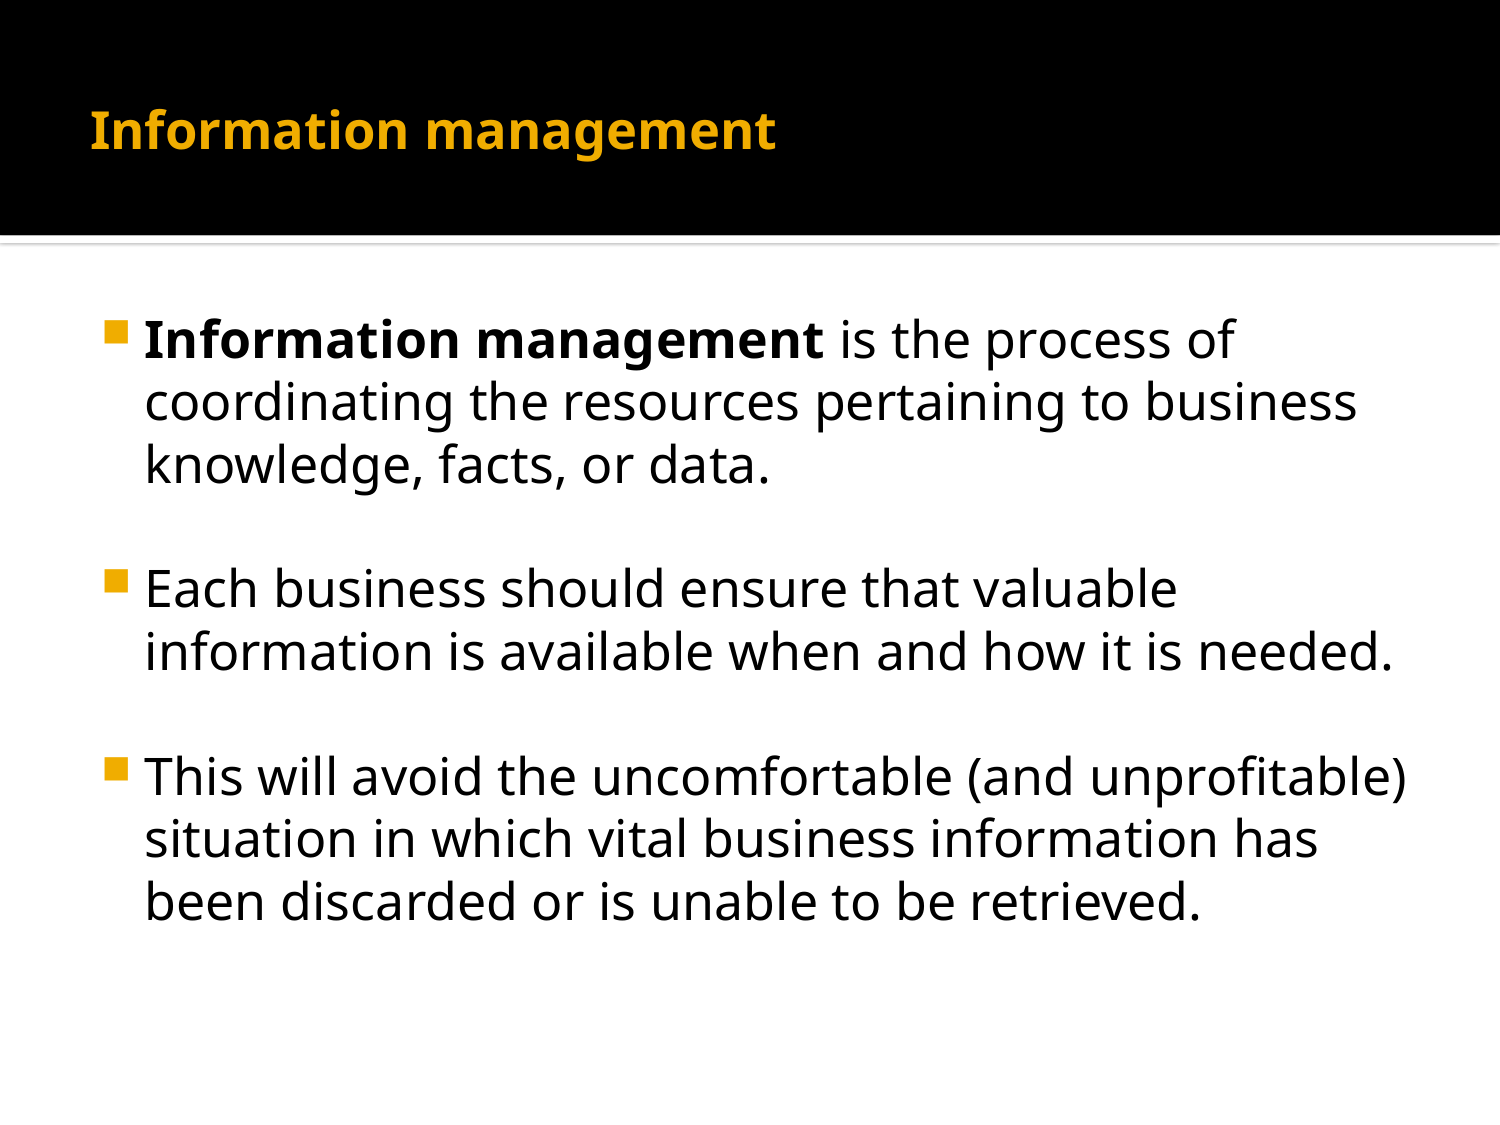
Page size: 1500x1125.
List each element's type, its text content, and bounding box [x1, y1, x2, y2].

list Information management is the process of coordinating the resources pertaining to business knowledge, facts, or data. Each business should ensure that valuable information is available when and how it is needed. This will avoid the uncomfortable (and unprofitable) situation in which vital business information has been discarded or is unable to be retrieved. [75, 291, 1425, 1050]
title Information management [75, 25, 1425, 231]
